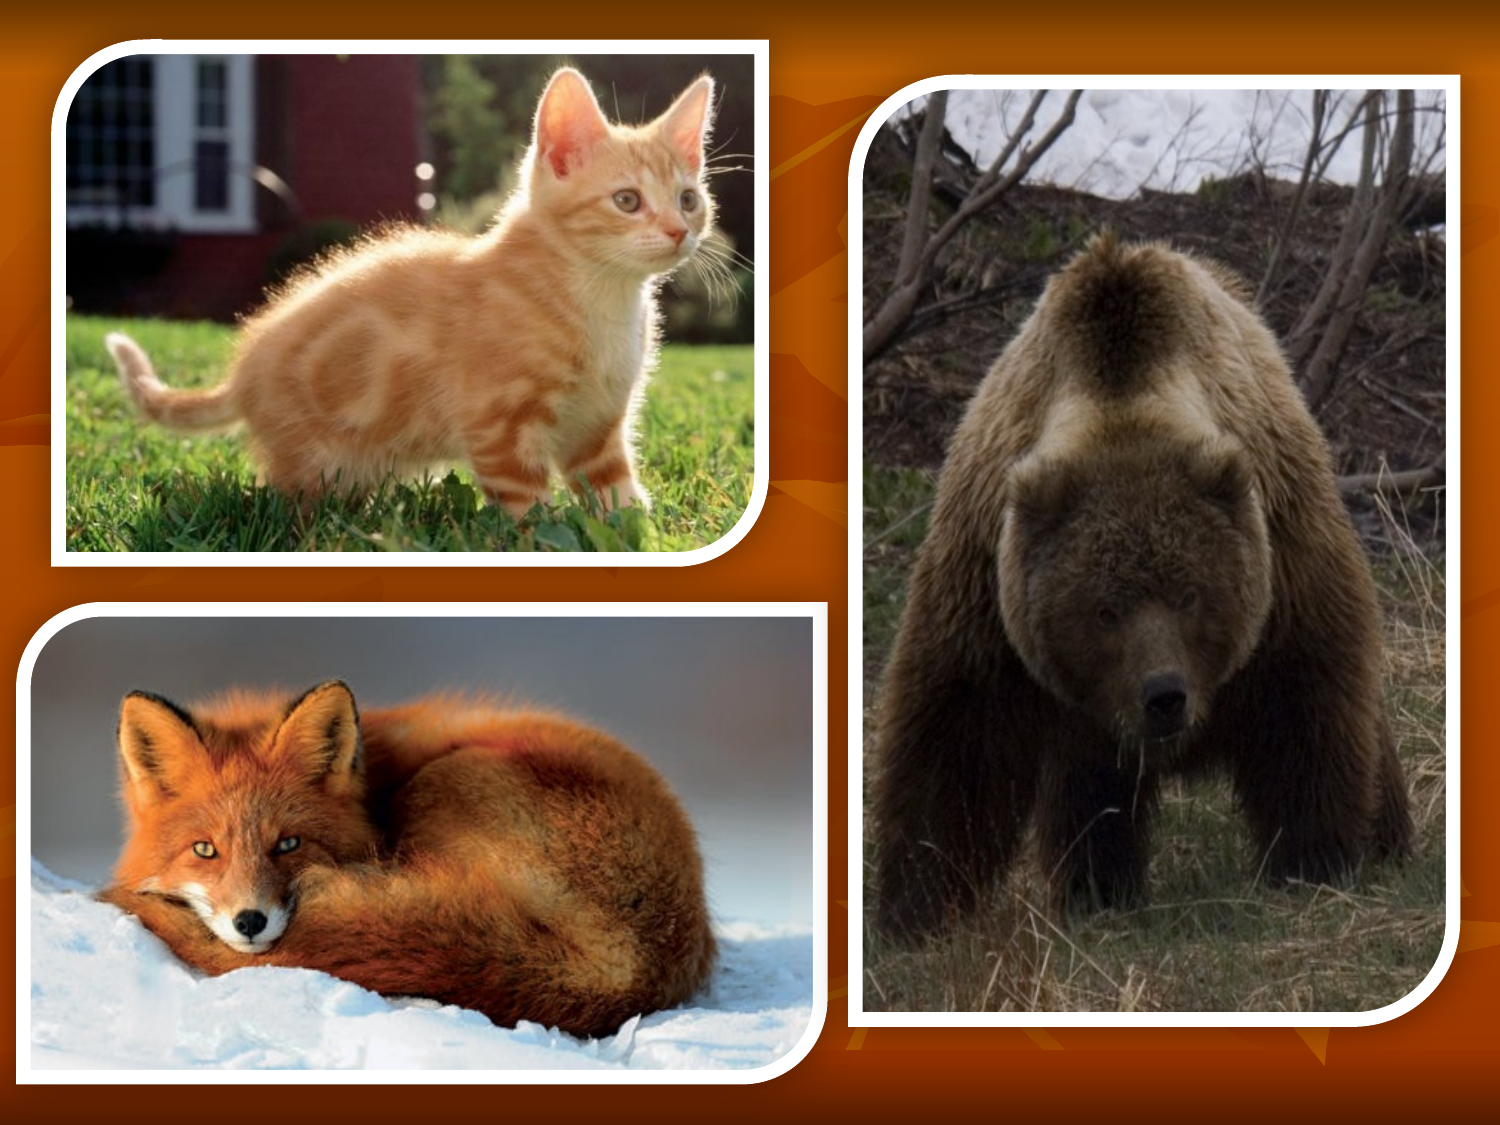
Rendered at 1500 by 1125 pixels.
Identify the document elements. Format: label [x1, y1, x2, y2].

picture [855, 81, 1454, 1020]
picture [58, 46, 762, 560]
picture [23, 609, 821, 1078]
